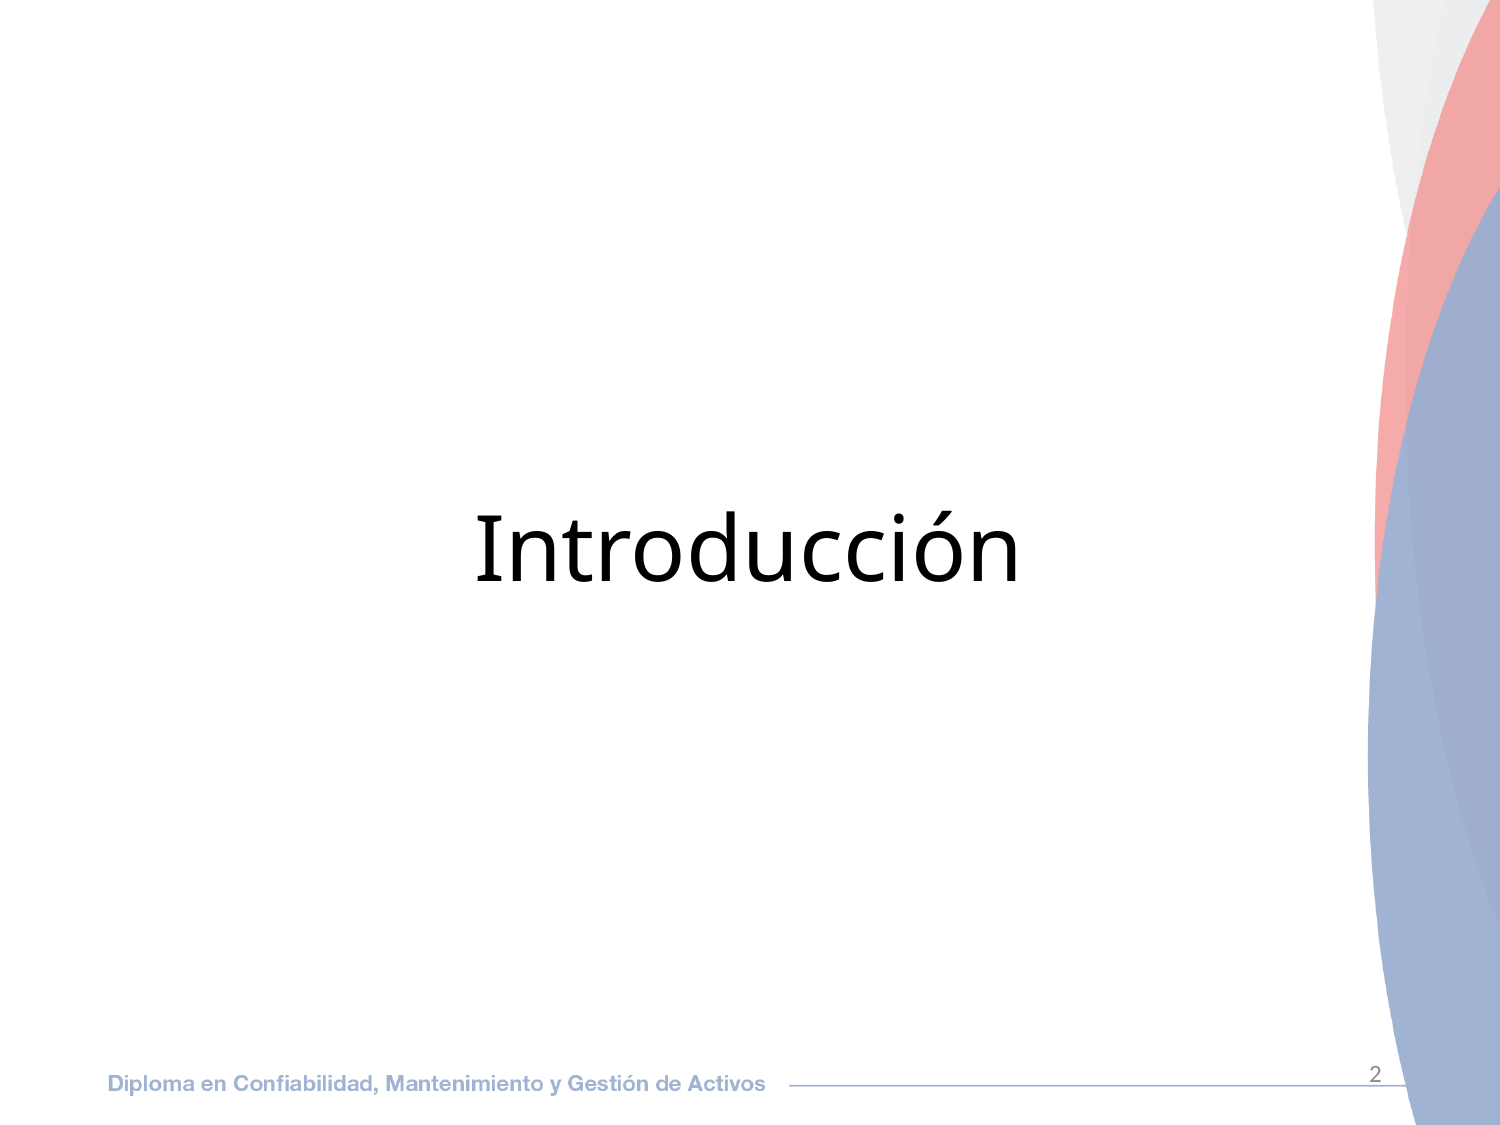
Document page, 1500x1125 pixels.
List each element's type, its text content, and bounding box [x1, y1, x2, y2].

title Introducción [102, 280, 1397, 609]
title Ejemplo 6 [0, 0, 1500, 1125]
slide_number 2 [1059, 1042, 1397, 1103]
